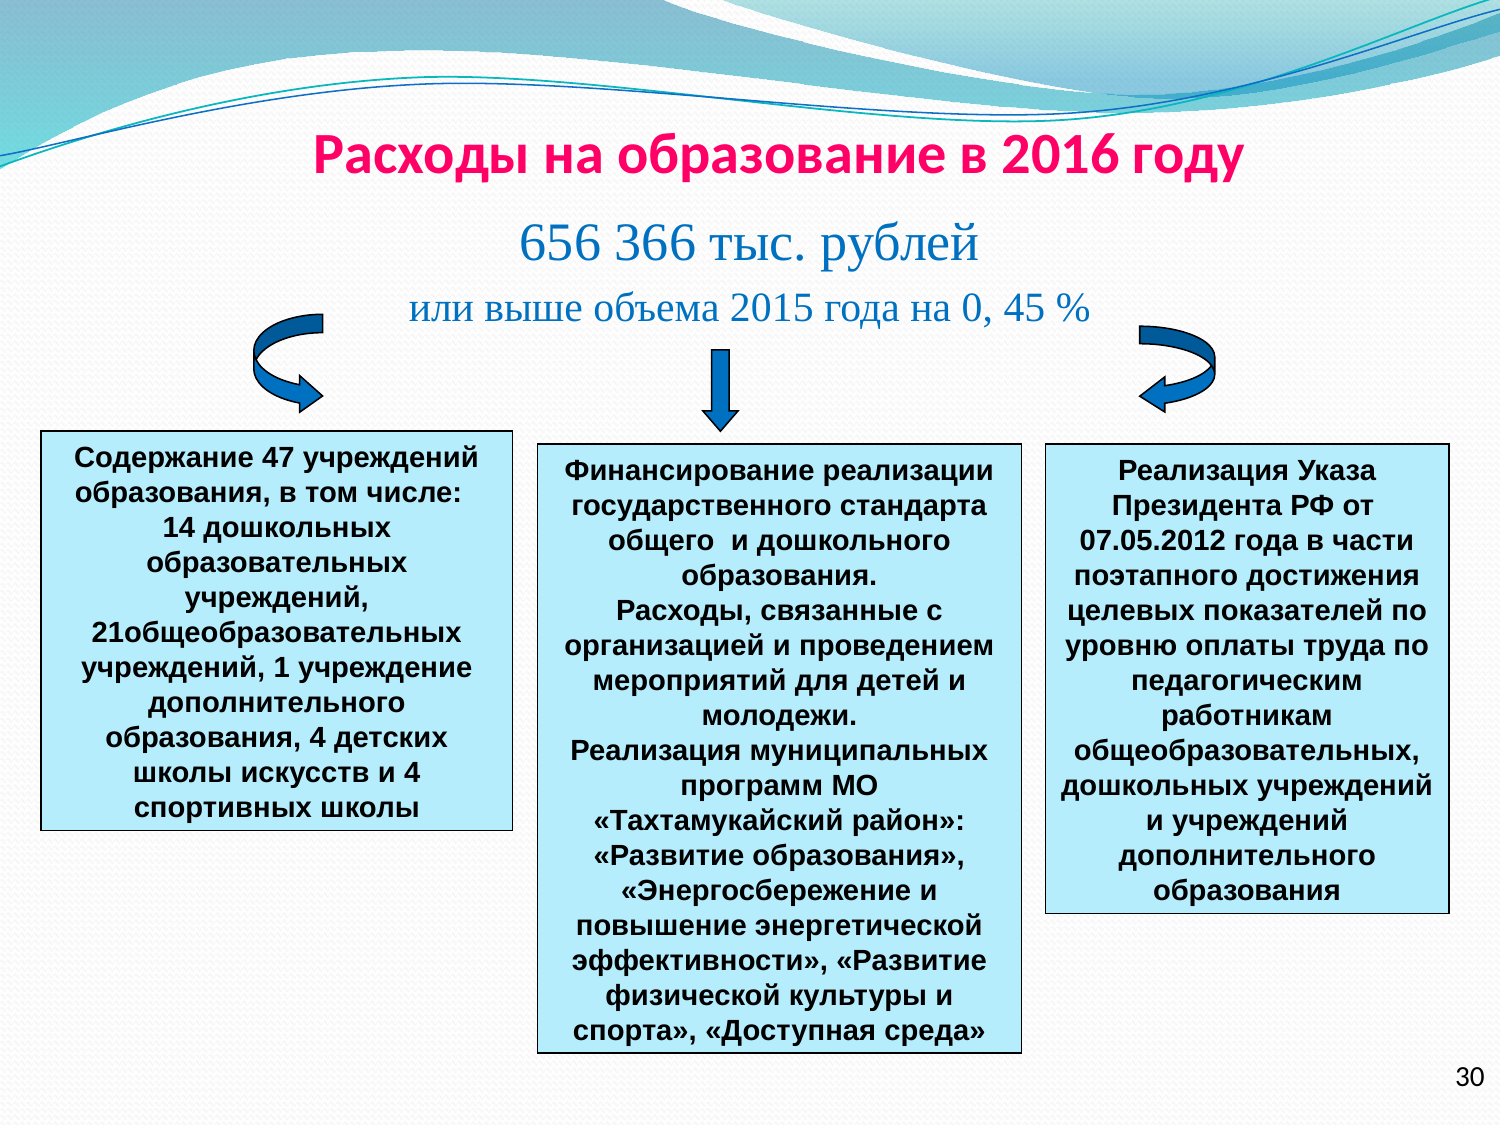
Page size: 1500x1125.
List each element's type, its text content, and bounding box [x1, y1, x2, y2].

text_box Финансирование реализации государственного стандарта общего и дошкольного образования. Расходы, связанные с организацией и проведением мероприятий для детей и молодежи. Реализация муниципальных программ МО «Тахтамукайский район»: «Развитие образования», «Энергосбережение и повышение энергетической эффективности», «Развитие физической культуры и спорта», «Доступная среда» [537, 444, 1022, 1054]
text_box Содержание 47 учреждений образования, в том числе: 14 дошкольных образовательных учреждений, 21общеобразовательных учреждений, 1 учреждение дополнительного образования, 4 детских школы искусств и 4 спортивных школы [41, 431, 513, 831]
text_box 30 [1187, 1037, 1500, 1113]
text_box [1139, 326, 1215, 412]
list 656 366 тыс. рублей или выше объема 2015 года на 0, 45 % [75, 199, 1425, 1006]
text_box [253, 314, 323, 413]
text_box [702, 349, 739, 432]
title Расходы на образование в 2016 году [98, 30, 1461, 186]
text_box Реализация Указа Президента РФ от 07.05.2012 года в части поэтапного достижения целевых показателей по уровню оплаты труда по педагогическим работникам общеобразовательных, дошкольных учреждений и учреждений дополнительного образования [1045, 444, 1449, 914]
